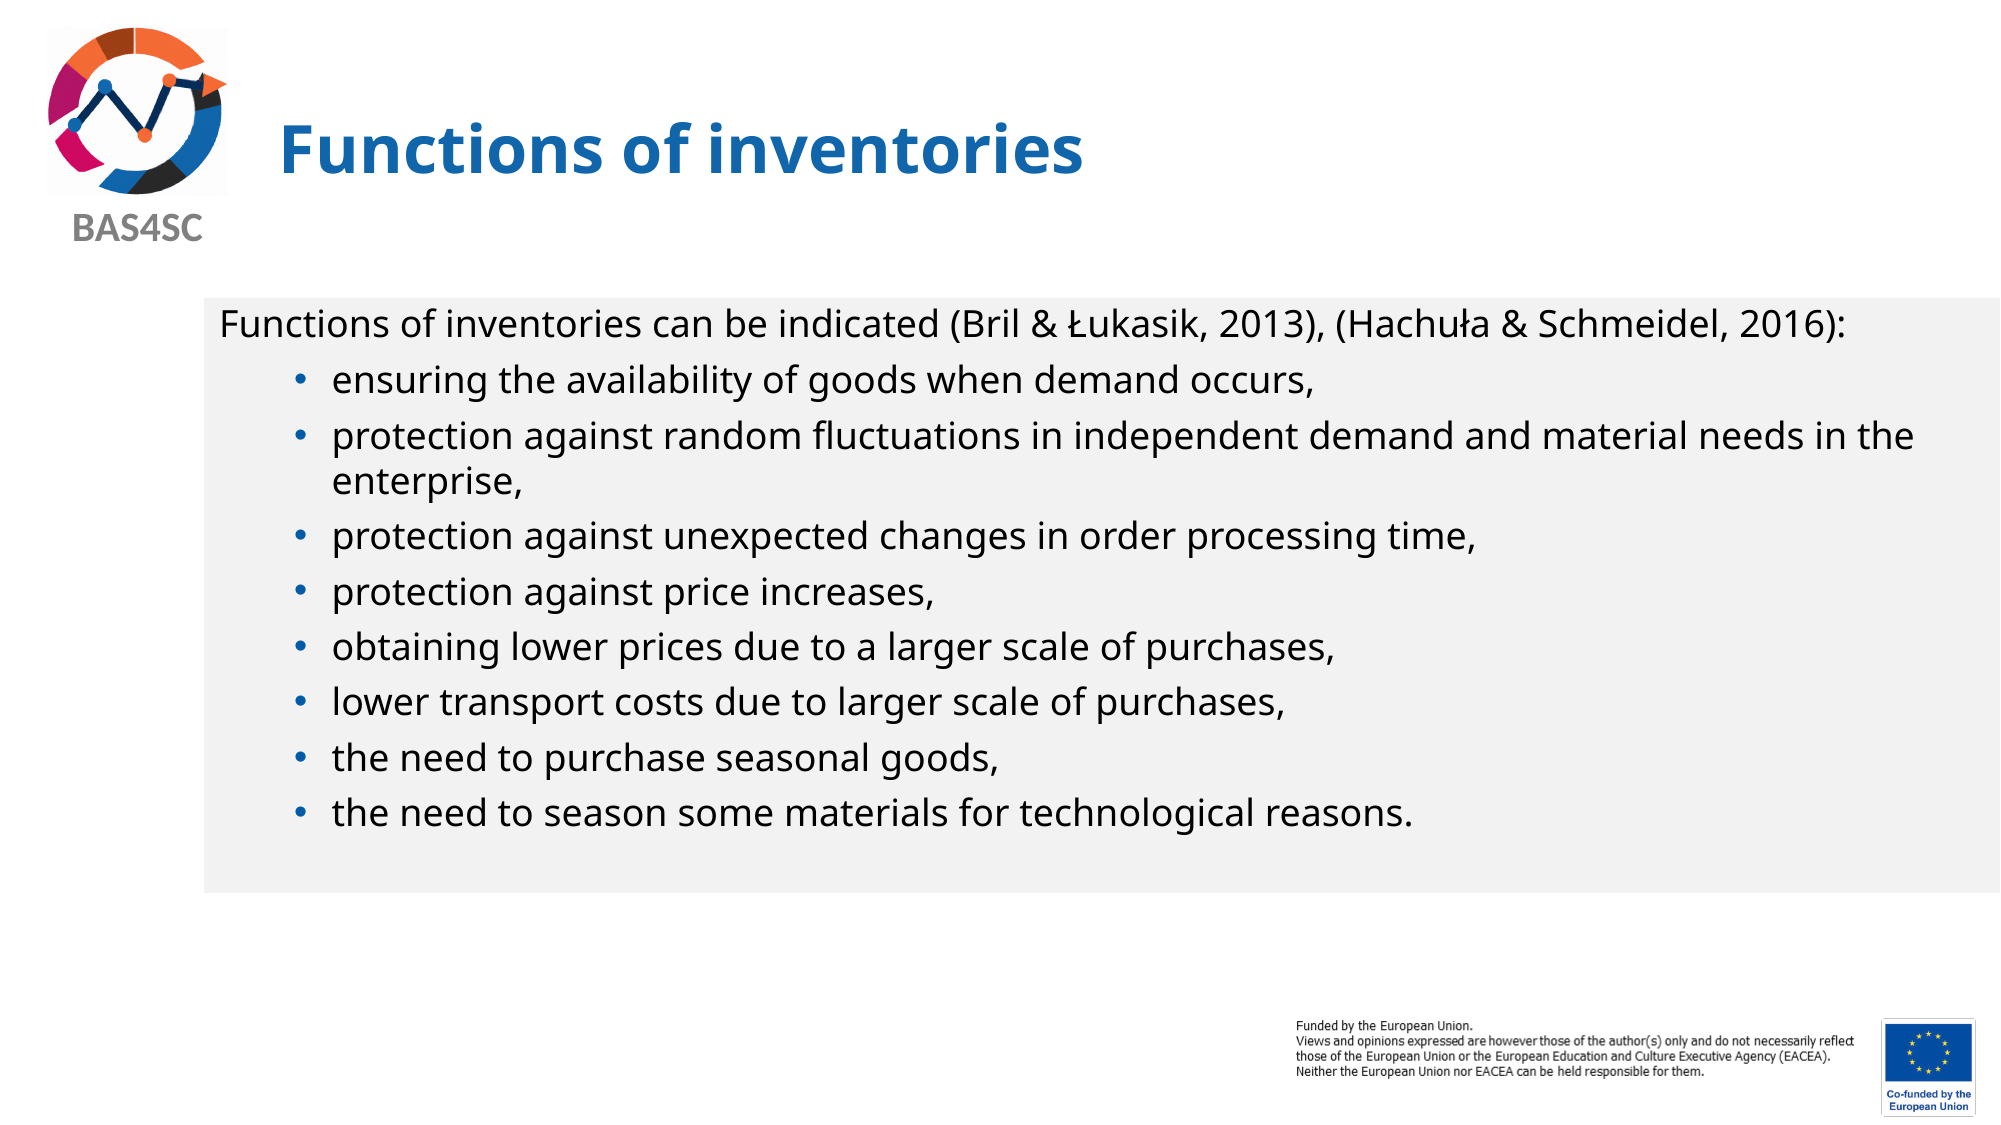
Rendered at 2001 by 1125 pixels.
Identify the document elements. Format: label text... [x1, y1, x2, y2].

picture [1875, 1013, 1982, 1121]
picture [1281, 1010, 1871, 1087]
title Functions of inventories [263, 59, 1863, 244]
picture [47, 27, 228, 196]
list Functions of inventories can be indicated (Bril & Łukasik, 2013), (Hachuła & Schmeidel, 2016): ensuring the availability of goods when demand occurs, protection against random fluctuations in independent demand and material needs in the enterprise, protection against unexpected changes in order processing time, protection against price increases, obtaining lower prices due to a larger scale of purchases, lower transport costs due to larger scale of purchases, the need to purchase seasonal goods, the need to season some materials for technological reasons. [204, 297, 2000, 893]
